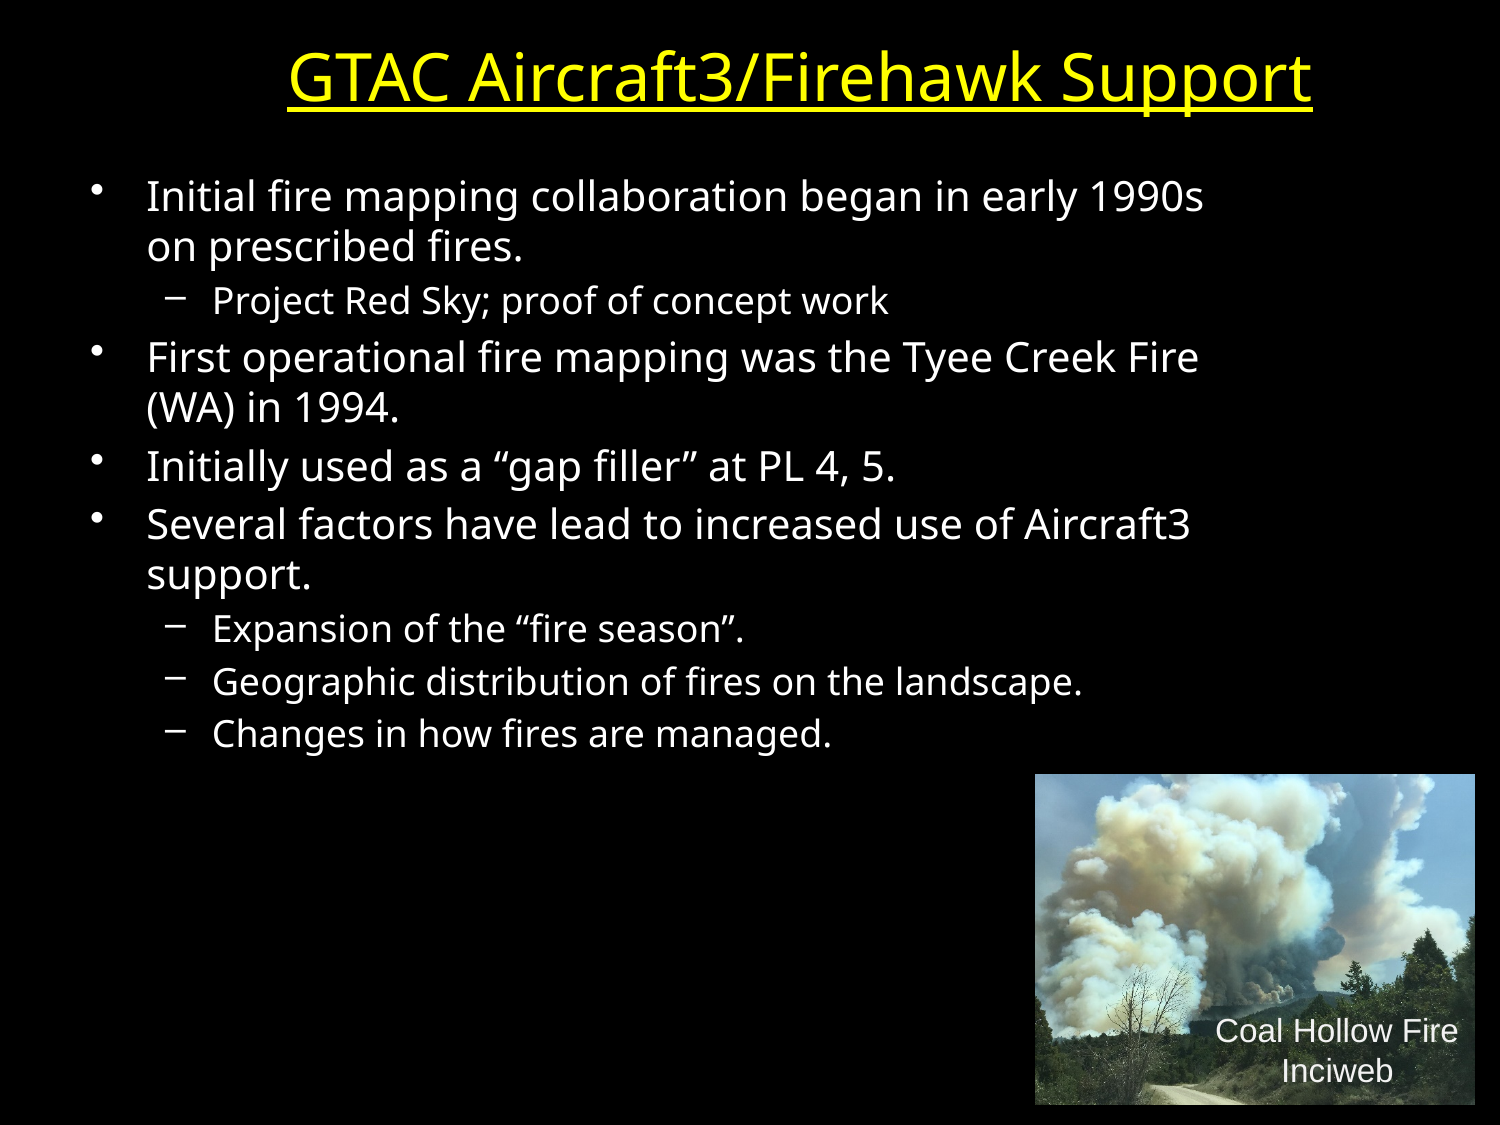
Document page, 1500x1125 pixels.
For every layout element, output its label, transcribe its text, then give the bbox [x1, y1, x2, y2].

text_box GTAC Aircraft3/Firehawk Support [150, 24, 1450, 125]
picture [1034, 774, 1476, 1106]
list Initial fire mapping collaboration began in early 1990s on prescribed fires. Project Red Sky; proof of concept work First operational fire mapping was the Tyee Creek Fire (WA) in 1994. Initially used as a “gap filler” at PL 4, 5. Several factors have lead to increased use of Aircraft3 support. Expansion of the “fire season”. Geographic distribution of fires on the landscape. Changes in how fires are managed. [74, 162, 1238, 1113]
